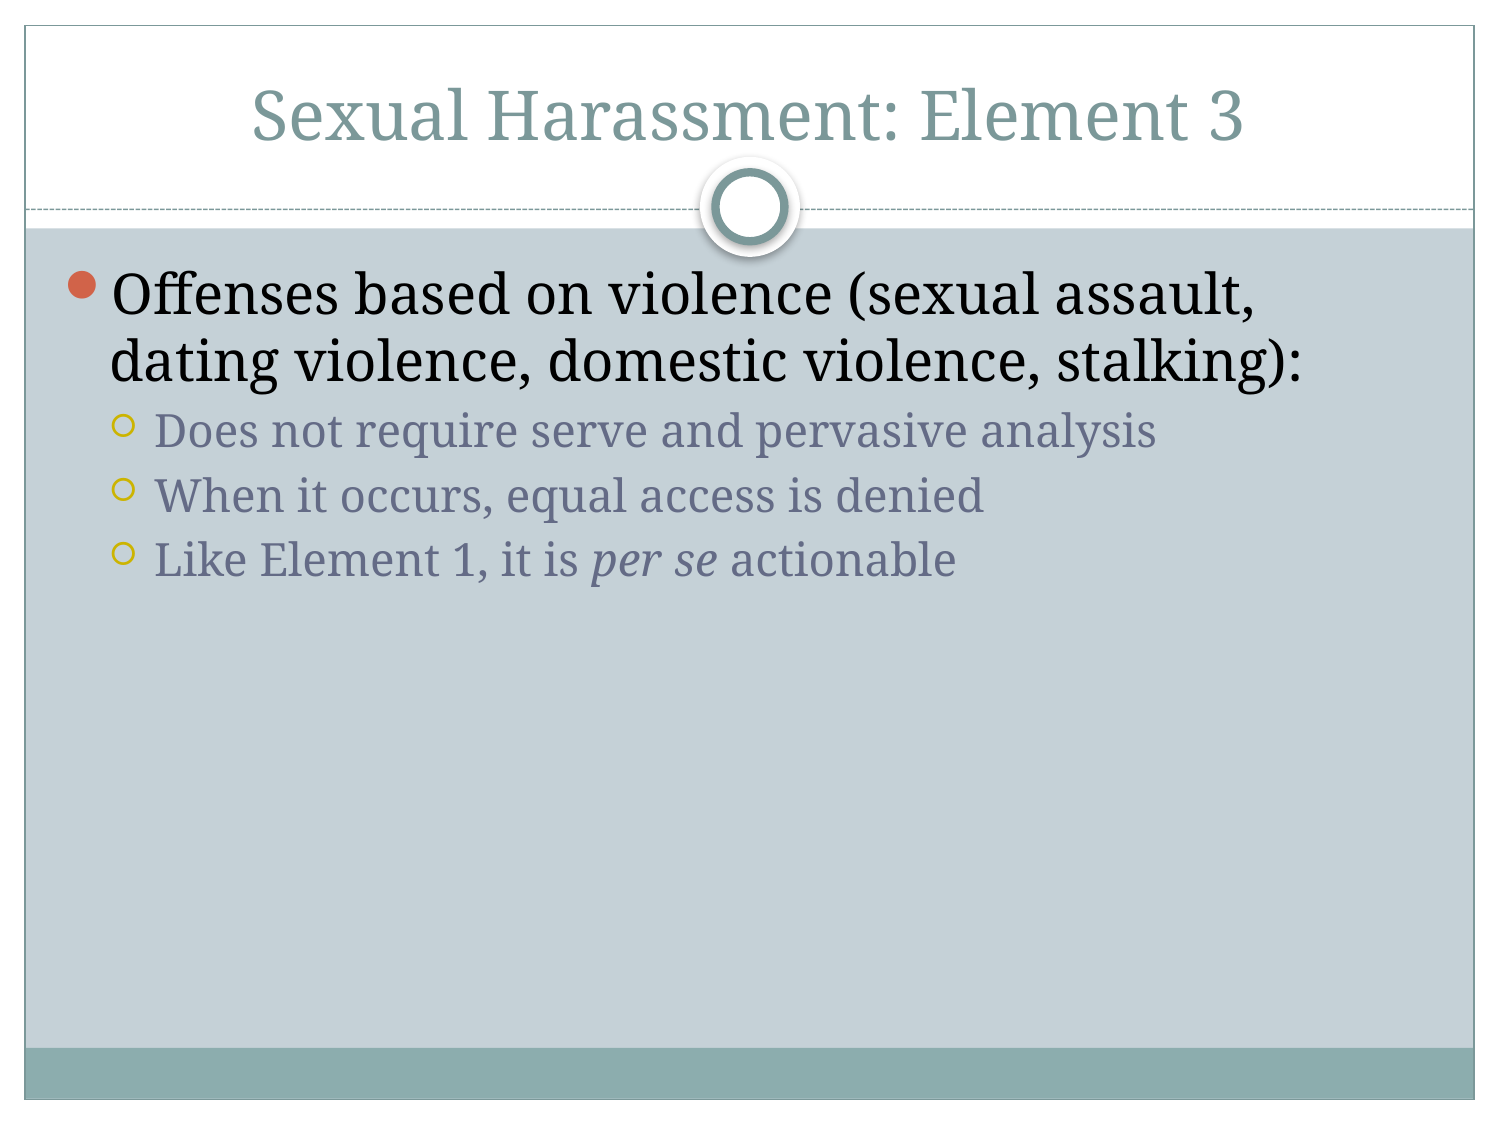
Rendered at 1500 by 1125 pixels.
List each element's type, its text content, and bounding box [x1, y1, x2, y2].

title Sexual Harassment: Element 3 [49, 37, 1450, 162]
list Offenses based on violence (sexual assault, dating violence, domestic violence, stalking): Does not require serve and pervasive analysis When it occurs, equal access is denied Like Element 1, it is per se actionable [49, 250, 1445, 1001]
